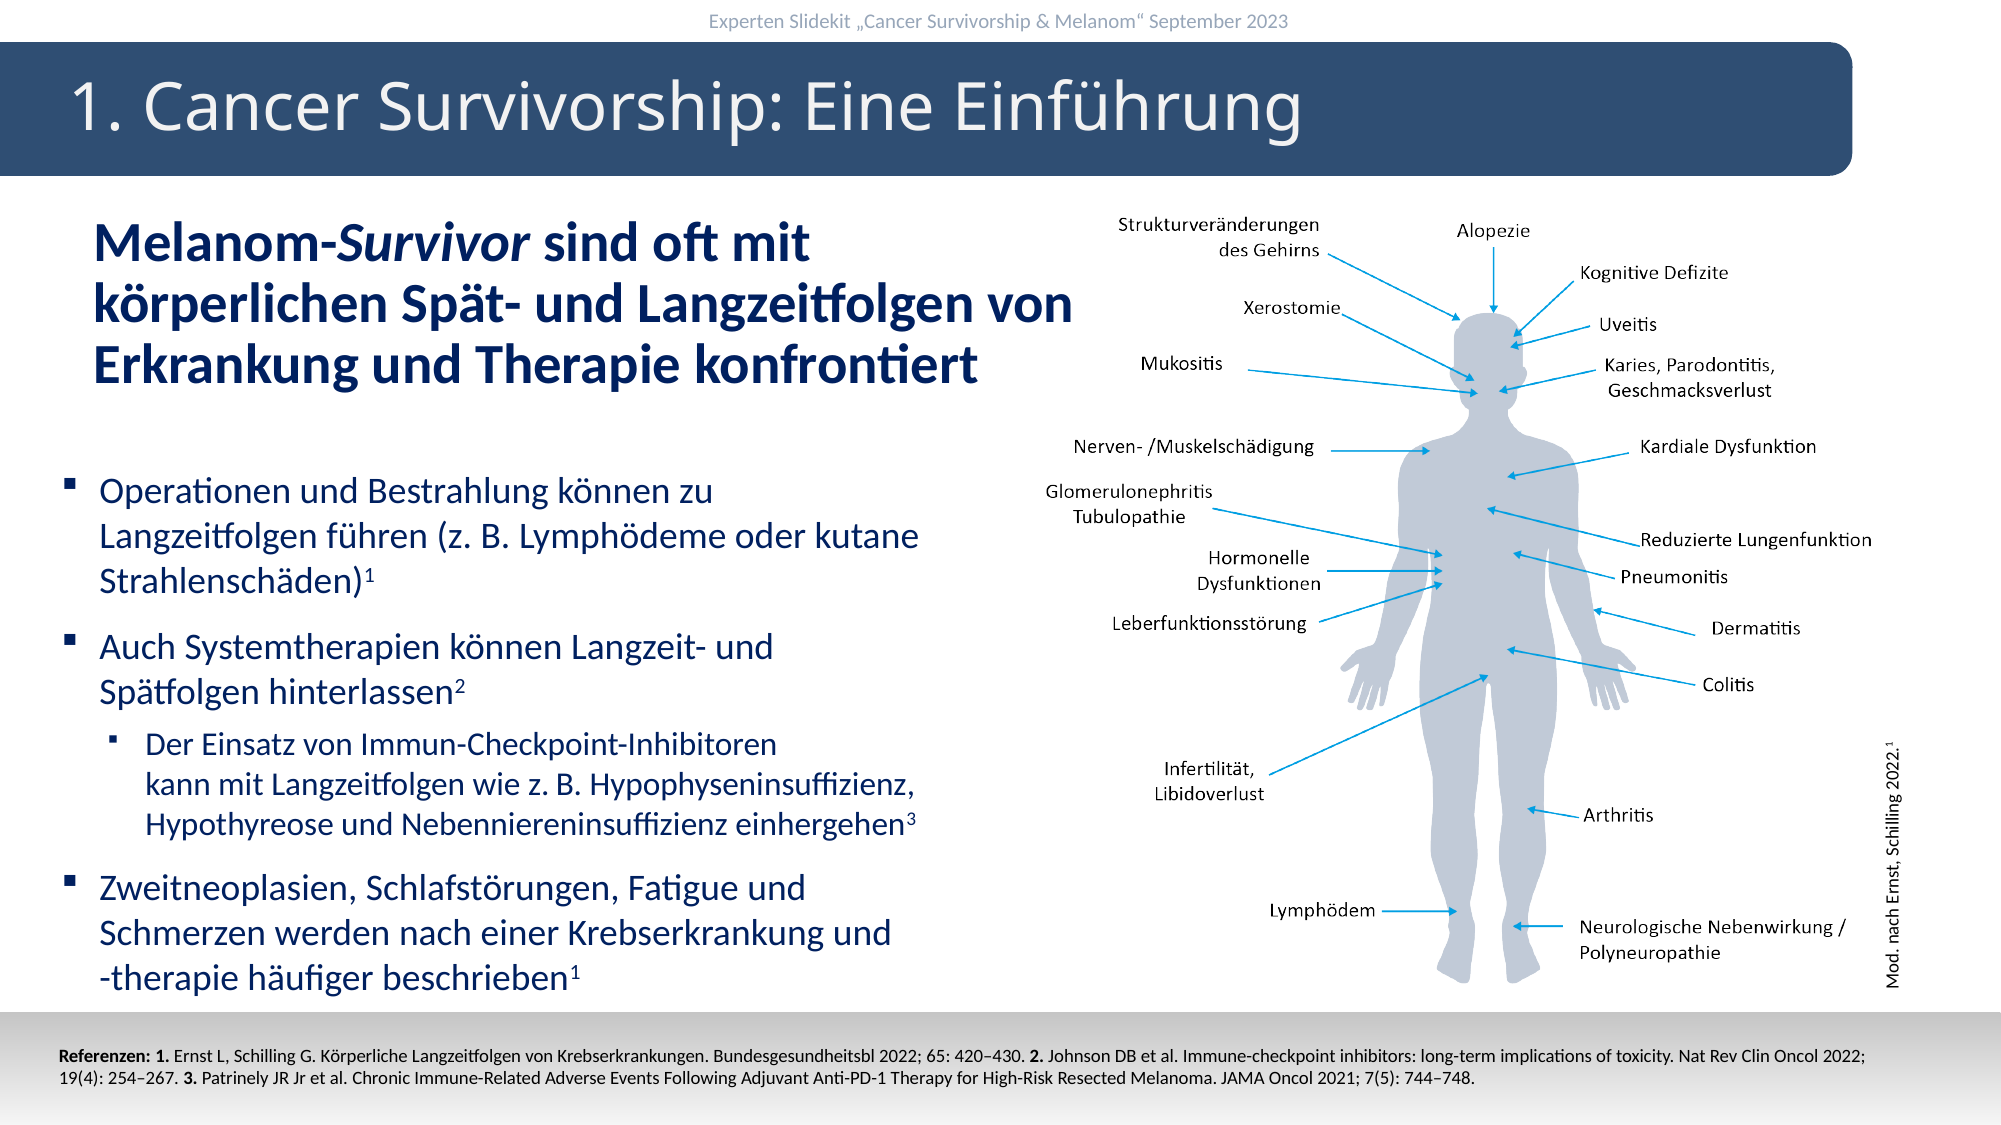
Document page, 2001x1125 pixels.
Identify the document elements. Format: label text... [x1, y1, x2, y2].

text_box Operationen und Bestrahlung können zu Langzeitfolgen führen (z. B. Lymphödeme oder kutane Strahlenschäden)1 Auch Systemtherapien können Langzeit- und Spätfolgen hinterlassen2 Der Einsatz von Immun-Checkpoint-Inhibitoren kann mit Langzeitfolgen wie z. B. Hypophyseninsuffizienz, Hypothyreose und Nebenniereninsuffizienz einhergehen3 Zweitneoplasien, Schlafstörungen, Fatigue und Schmerzen werden nach einer Krebserkrankung und -therapie häufiger beschrieben1 [49, 454, 944, 1013]
list Referenzen: 1. Ernst L, Schilling G. Körperliche Langzeitfolgen von Krebserkrankungen. Bundesgesundheitsbl 2022; 65: 420–430. 2. Johnson DB et al. Immune-checkpoint inhibitors: long-term implications of toxicity. Nat Rev Clin Oncol 2022; 19(4): 254–267. 3. Patrinely JR Jr et al. Chronic Immune-Related Adverse Events Following Adjuvant Anti-PD-1 Therapy for High-Risk Resected Melanoma. JAMA Oncol 2021; 7(5): 744–748. [0, 1013, 1911, 1125]
picture [999, 155, 1911, 1013]
text_box Melanom-Survivor sind oft mit körperlichen Spät- und Langzeitfolgen von Erkrankung und Therapie konfrontiert [78, 205, 999, 424]
list 1. Cancer Survivorship: Eine Einführung [0, 43, 1692, 175]
